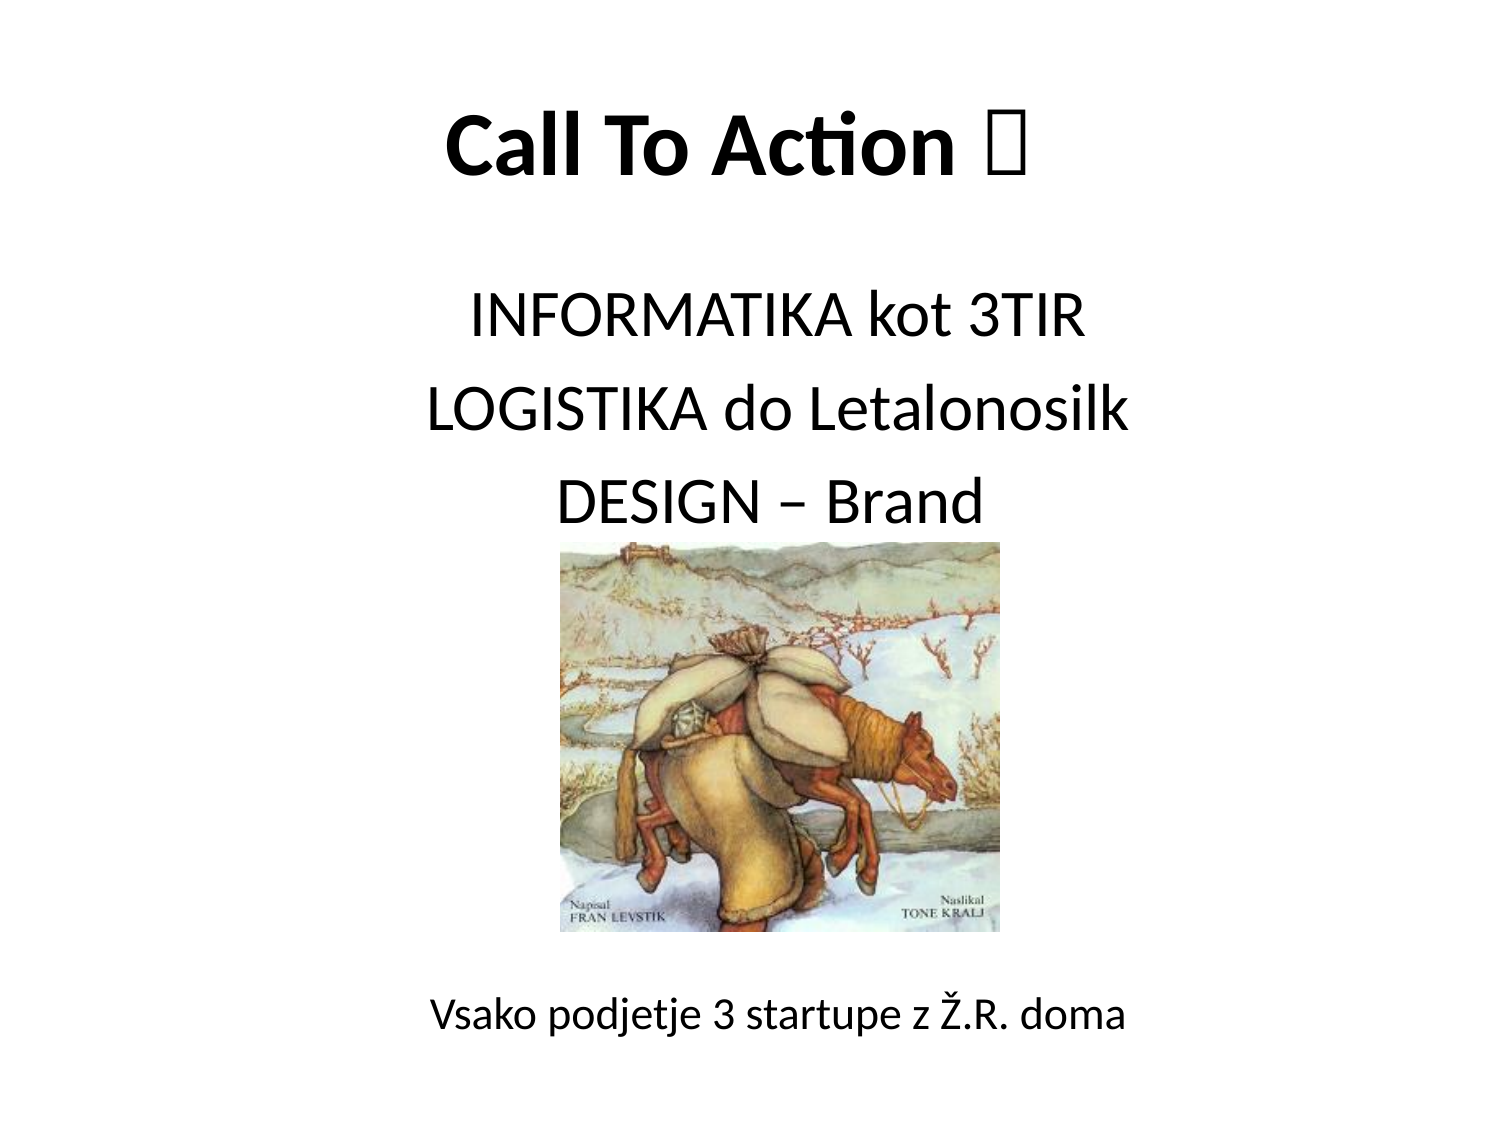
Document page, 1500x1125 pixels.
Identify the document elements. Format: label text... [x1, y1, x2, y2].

title Call To Action  [74, 44, 1426, 233]
picture [560, 541, 1001, 933]
list INFORMATIKA kot 3TIR LOGISTIKA do Letalonosilk DESIGN – Brand Vsako podjetje 3 startupe z Ž.R. doma [74, 262, 1483, 1071]
